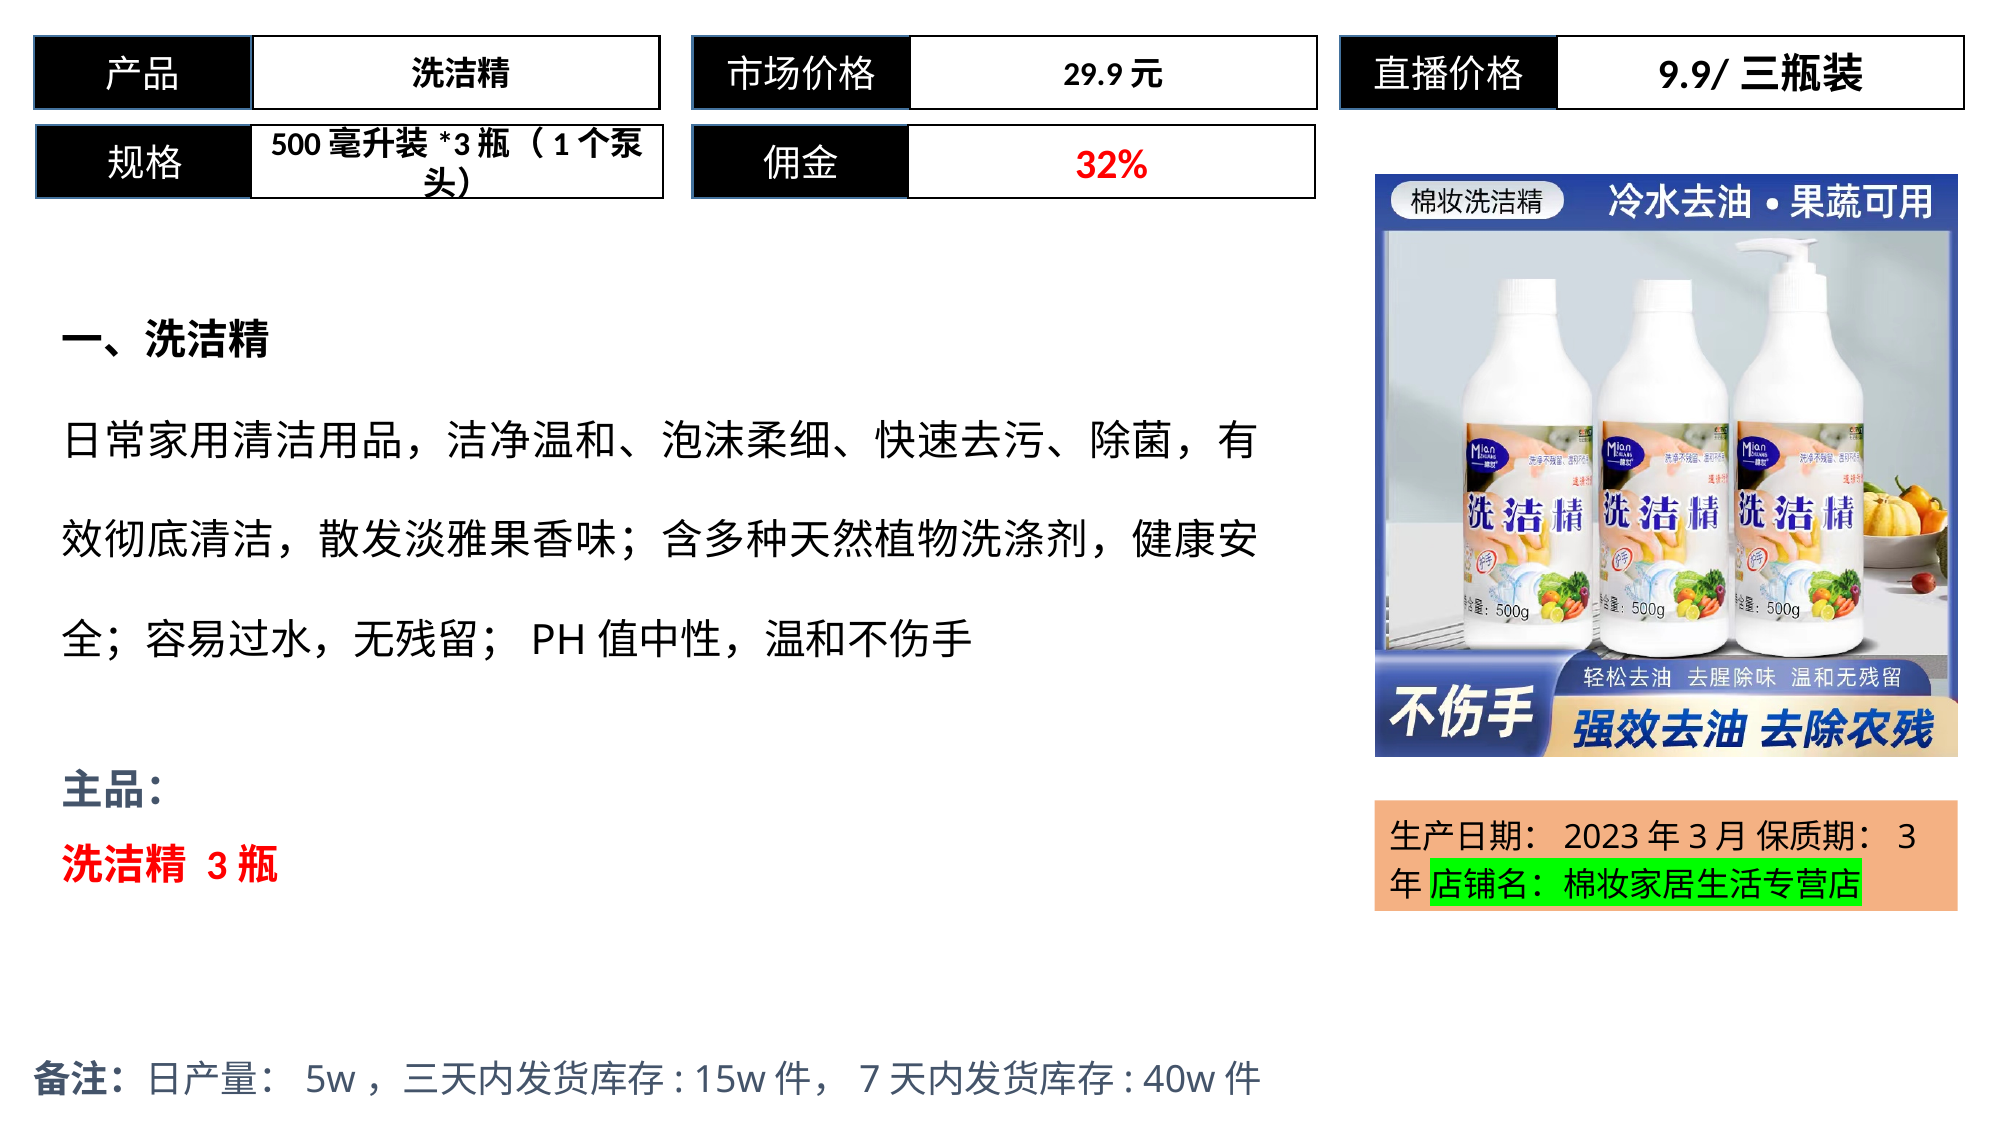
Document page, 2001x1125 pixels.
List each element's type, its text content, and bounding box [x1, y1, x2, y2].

text_box 一、洗洁精 日常家用清洁用品，洁净温和、泡沫柔细、快速去污、除菌，有效彻底清洁，散发淡雅果香味；含多种天然植物洗涤剂，健康安全；容易过水，无残留；PH值中性，温和不伤手 主品： 洗洁精 3瓶 [46, 255, 1275, 1008]
text_box 500毫升装*3瓶（1个泵头） [250, 124, 664, 199]
text_box 9.9/三瓶装 [1556, 35, 1965, 110]
text_box 备注：日产量：5w，三天内发货库存: 15w件，7天内发货库存: 40w件 [18, 1048, 1982, 1105]
text_box 规格 [35, 124, 250, 199]
text_box 32% [907, 124, 1316, 199]
picture [1375, 174, 1958, 757]
text_box 市场价格 [691, 35, 909, 110]
text_box 佣金 [691, 124, 907, 199]
text_box 洗洁精 [252, 35, 661, 110]
text_box 产品 [33, 35, 252, 110]
text_box 生产日期：2023年3月 保质期：3年 店铺名：棉妆家居生活专营店 [1374, 800, 1958, 911]
text_box 29.9元 [909, 35, 1318, 110]
text_box 直播价格 [1339, 35, 1556, 110]
